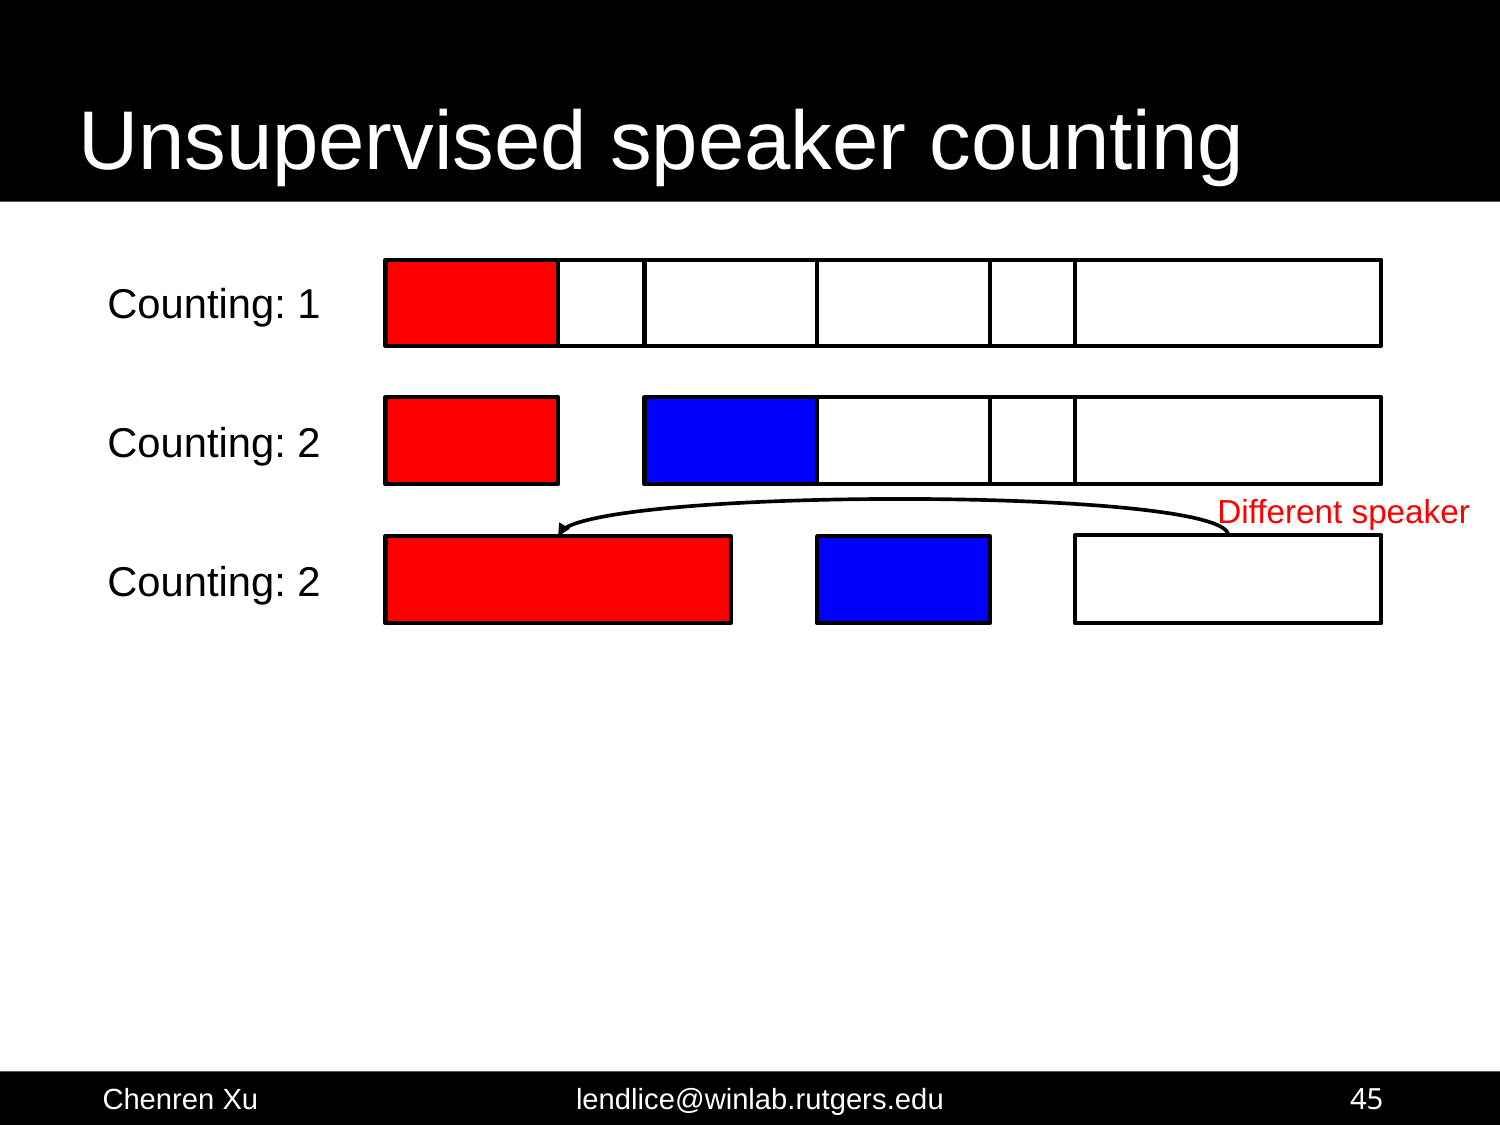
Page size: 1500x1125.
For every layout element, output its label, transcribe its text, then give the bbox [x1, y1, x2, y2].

text_box [989, 397, 1075, 485]
text_box [817, 397, 887, 485]
text_box Different speaker [1198, 482, 1490, 538]
text_box [644, 397, 817, 485]
title Unsupervised speaker counting [62, 68, 1436, 194]
text_box Counting: 2 [57, 408, 371, 473]
text_box [817, 536, 887, 624]
text_box [899, 536, 990, 624]
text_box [385, 259, 1382, 347]
text_box [1075, 535, 1382, 624]
text_box [385, 397, 559, 485]
text_box [1075, 397, 1382, 485]
text_box Counting: 1 [57, 269, 371, 335]
text_box [385, 536, 731, 624]
text_box Counting: 2 [57, 547, 371, 612]
text_box [899, 397, 989, 485]
slide_number 45 [1294, 1073, 1439, 1118]
